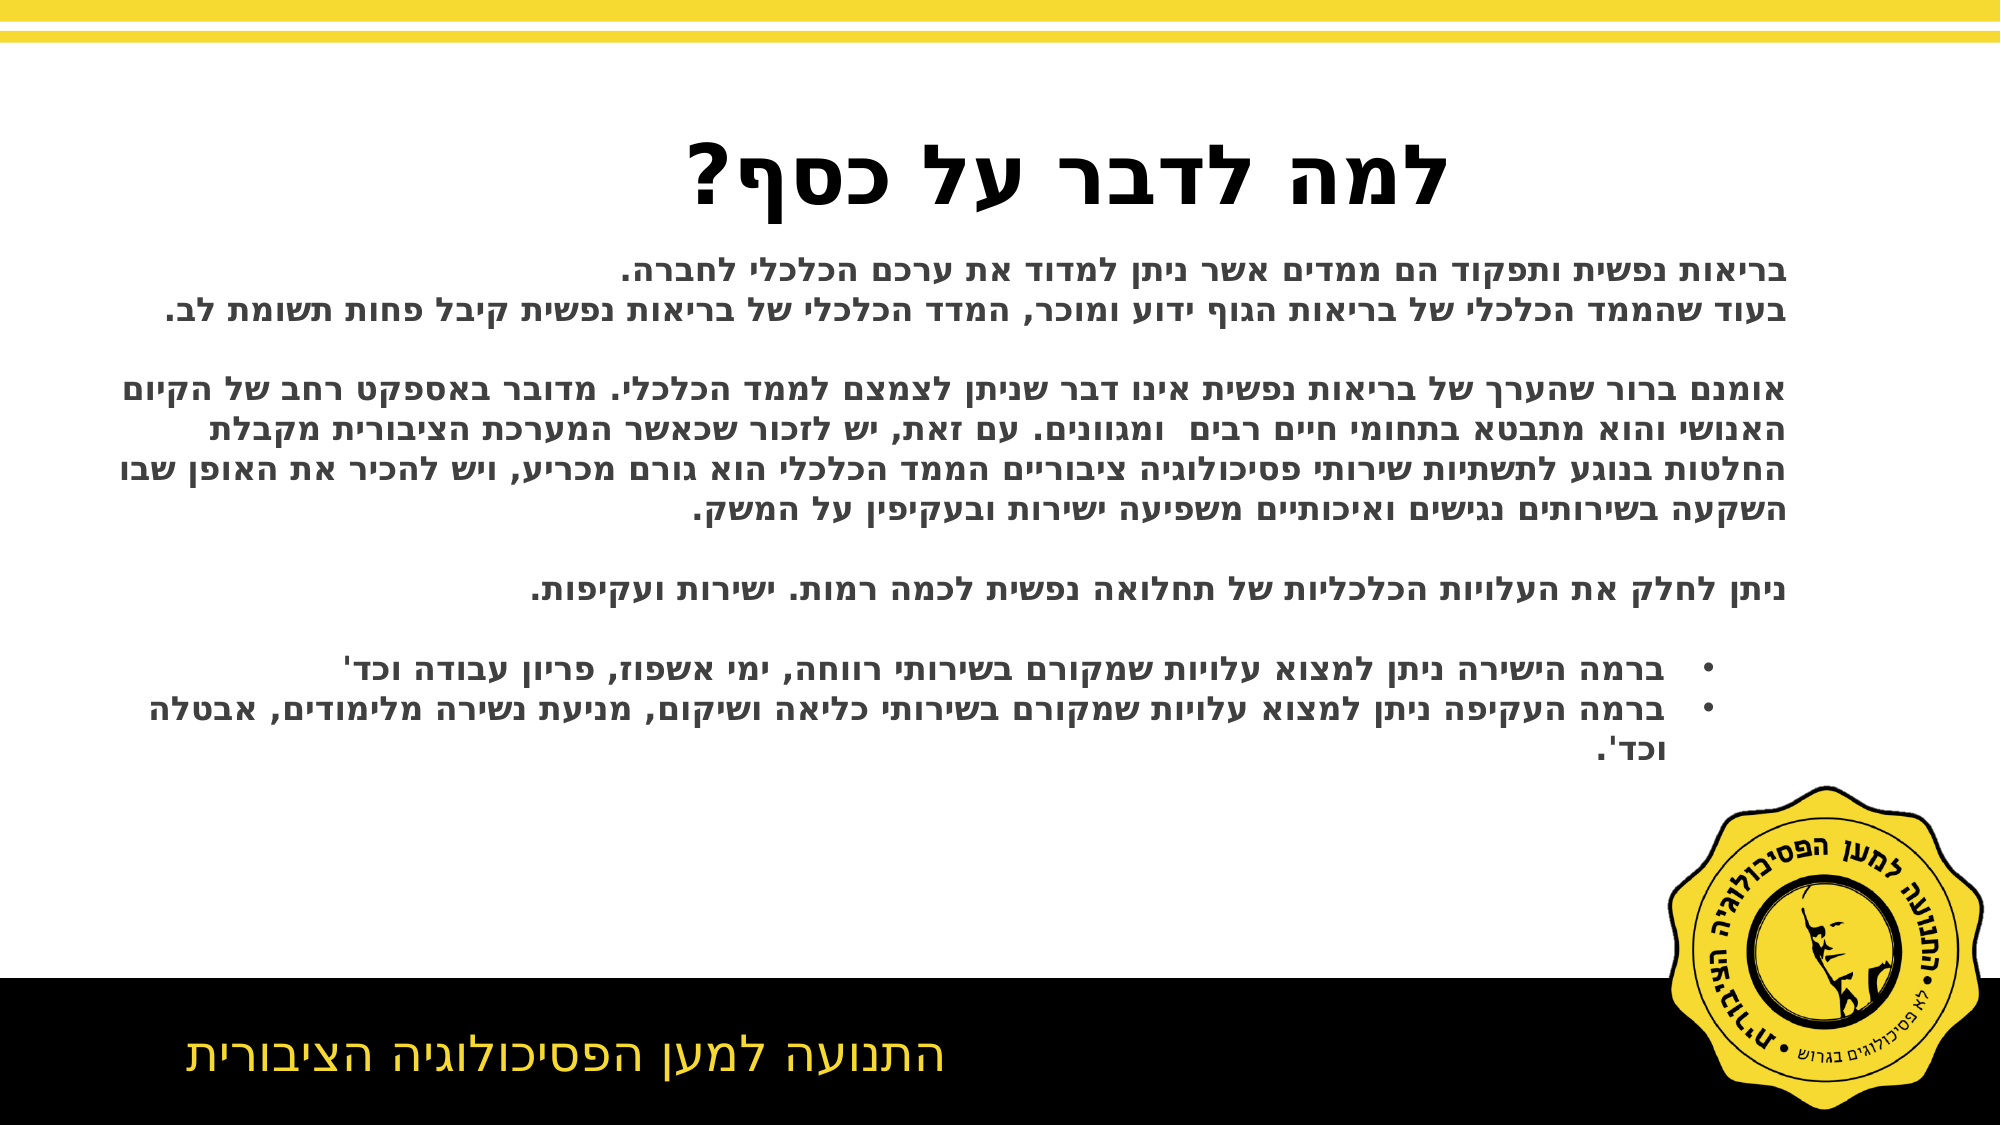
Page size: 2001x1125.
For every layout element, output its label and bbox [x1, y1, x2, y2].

text_box [0, 0, 2000, 1125]
